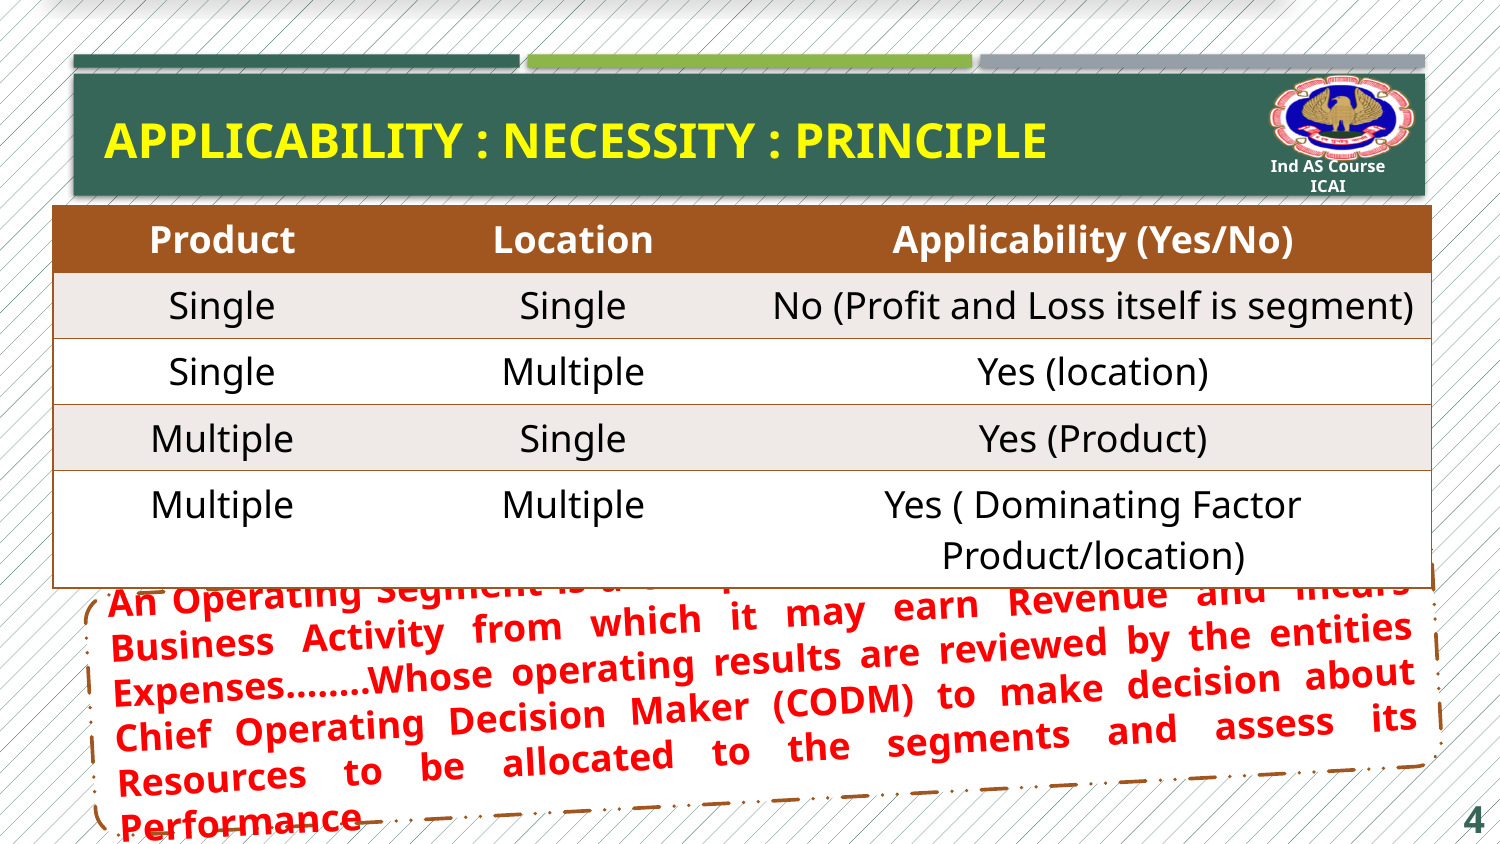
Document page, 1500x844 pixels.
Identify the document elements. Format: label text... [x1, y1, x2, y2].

title Applicability : Necessity : Principle [89, 83, 1258, 195]
table_header Location [392, 207, 755, 271]
table_cell Single [392, 405, 755, 470]
slide_number 4 [1373, 798, 1500, 844]
picture [1258, 66, 1427, 169]
table_cell Yes ( Dominating Factor Product/location) [755, 471, 1431, 587]
table_cell Multiple [54, 405, 392, 470]
table_cell Yes (location) [755, 339, 1431, 404]
table_header Applicability (Yes/No) [755, 207, 1431, 271]
table_cell Multiple [392, 471, 755, 587]
text_box An Operating Segment is a Component of an entity that engages in Business Activity from which it may earn Revenue and incurs Expenses……..Whose operating results are reviewed by the entities Chief Operating Decision Maker (CODM) to make decision about Resources to be allocated to the segments and assess its Performance [83, 561, 1443, 837]
table_cell Single [54, 273, 392, 338]
table_cell Multiple [392, 339, 755, 404]
table_cell Multiple [54, 471, 392, 587]
table_cell No (Profit and Loss itself is segment) [755, 273, 1431, 338]
table_cell Single [54, 339, 392, 404]
table_header Product [54, 207, 392, 271]
table_cell Single [392, 273, 755, 338]
table_cell Yes (Product) [755, 405, 1431, 470]
